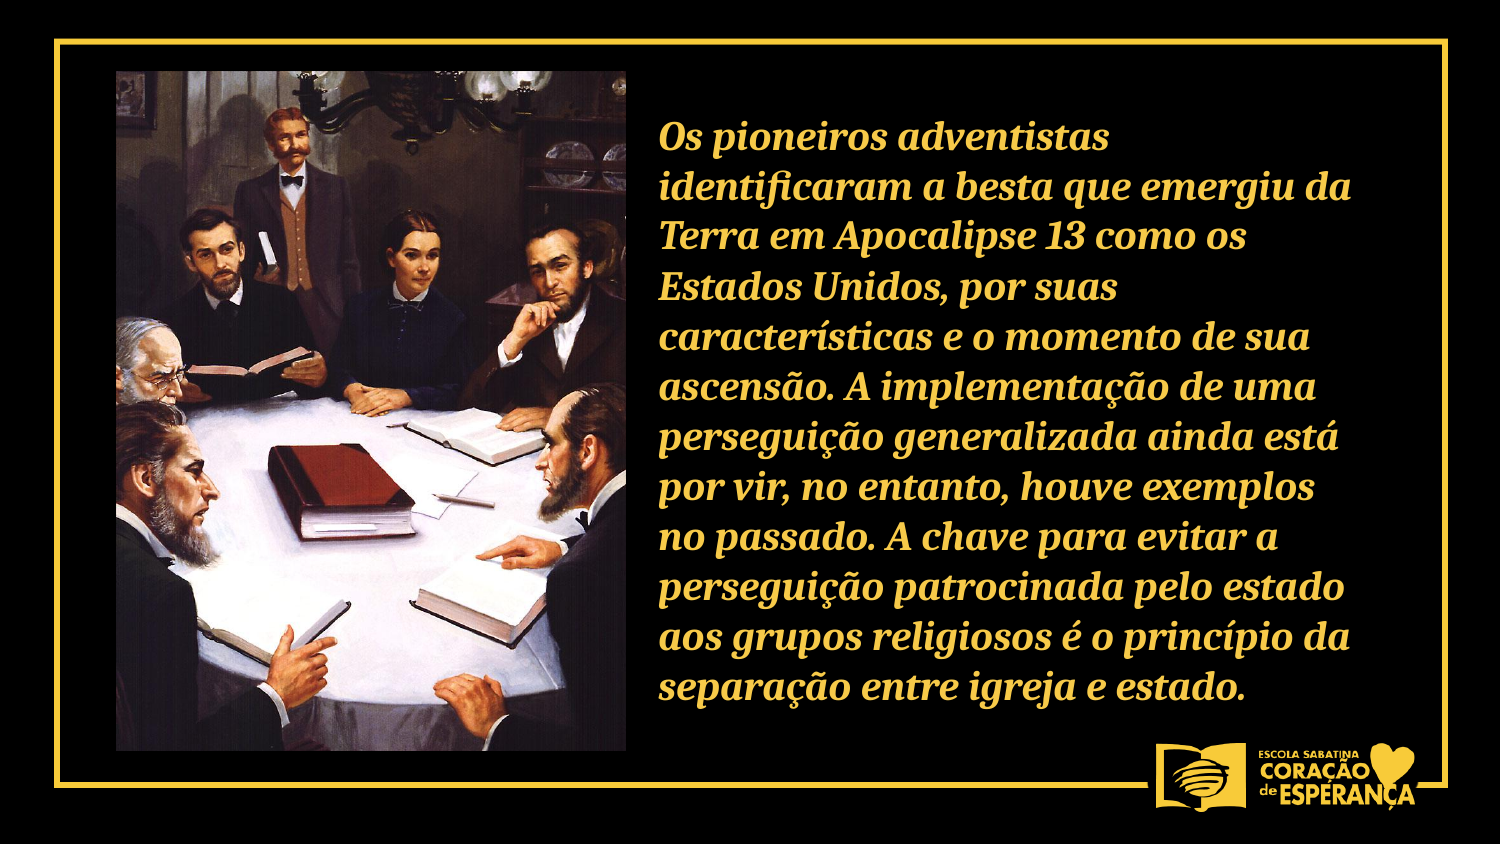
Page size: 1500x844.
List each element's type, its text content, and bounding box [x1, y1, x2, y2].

picture [0, 0, 1500, 844]
text_box Os pioneiros adventistas identificaram a besta que emergiu da Terra em Apocalipse 13 como os Estados Unidos, por suas características e o momento de sua ascensão. A implementação de uma perseguição generalizada ainda está por vir, no entanto, houve exemplos no passado. A chave para evitar a perseguição patrocinada pelo estado aos grupos religiosos é o princípio da separação entre igreja e estado. [643, 93, 1382, 730]
